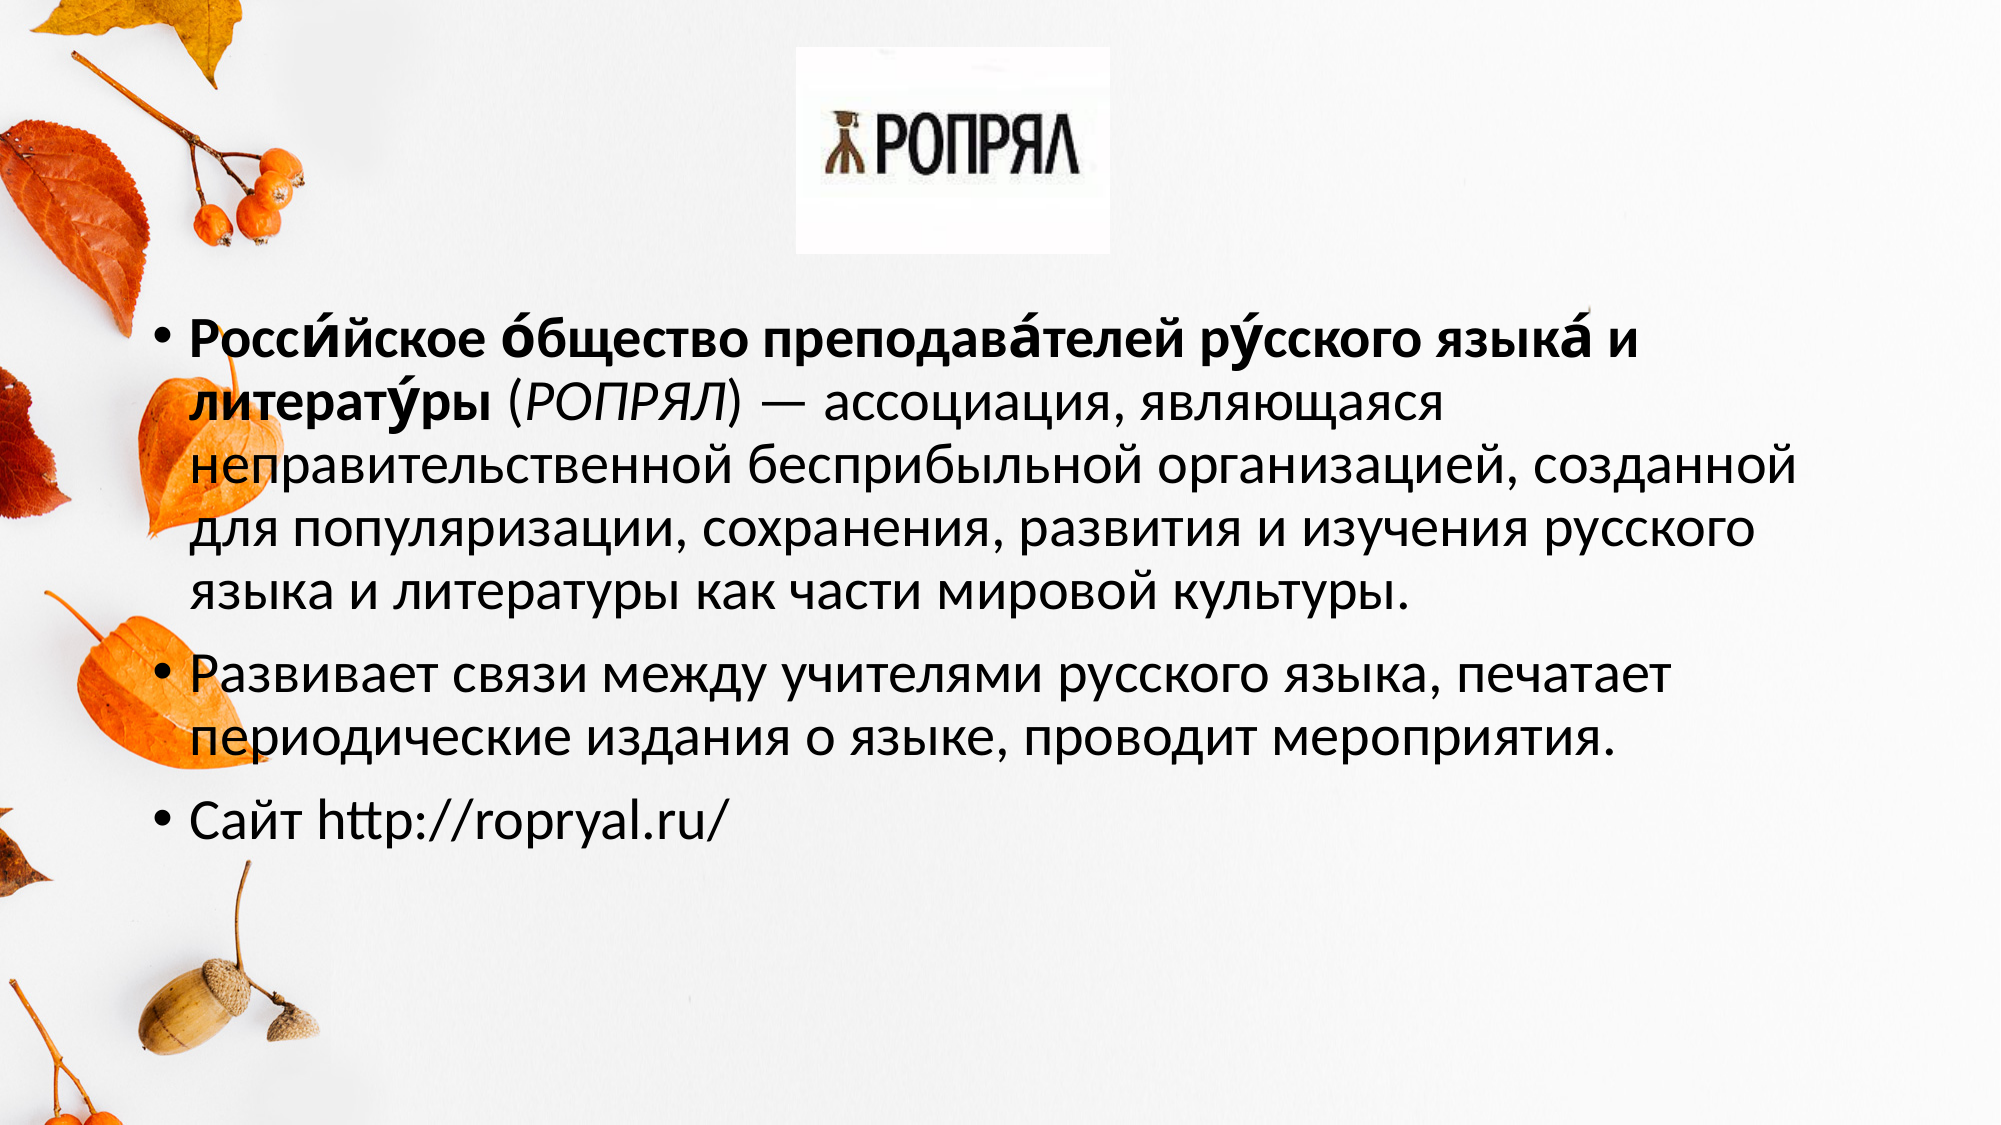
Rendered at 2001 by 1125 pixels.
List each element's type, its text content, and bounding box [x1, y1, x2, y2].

picture [0, 0, 2000, 1125]
list Росси́йское о́бщество преподава́телей ру́сского языка́ и литерату́ры (РОПРЯЛ) — ассоциация, являющаяся неправительственной бесприбыльной организацией, созданной для популяризации, сохранения, развития и изучения русского языка и литературы как части мировой культуры. Развивает связи между учителями русского языка, печатает периодические издания о языке, проводит мероприятия. Сайт http://ropryal.ru/ [137, 299, 1863, 1014]
